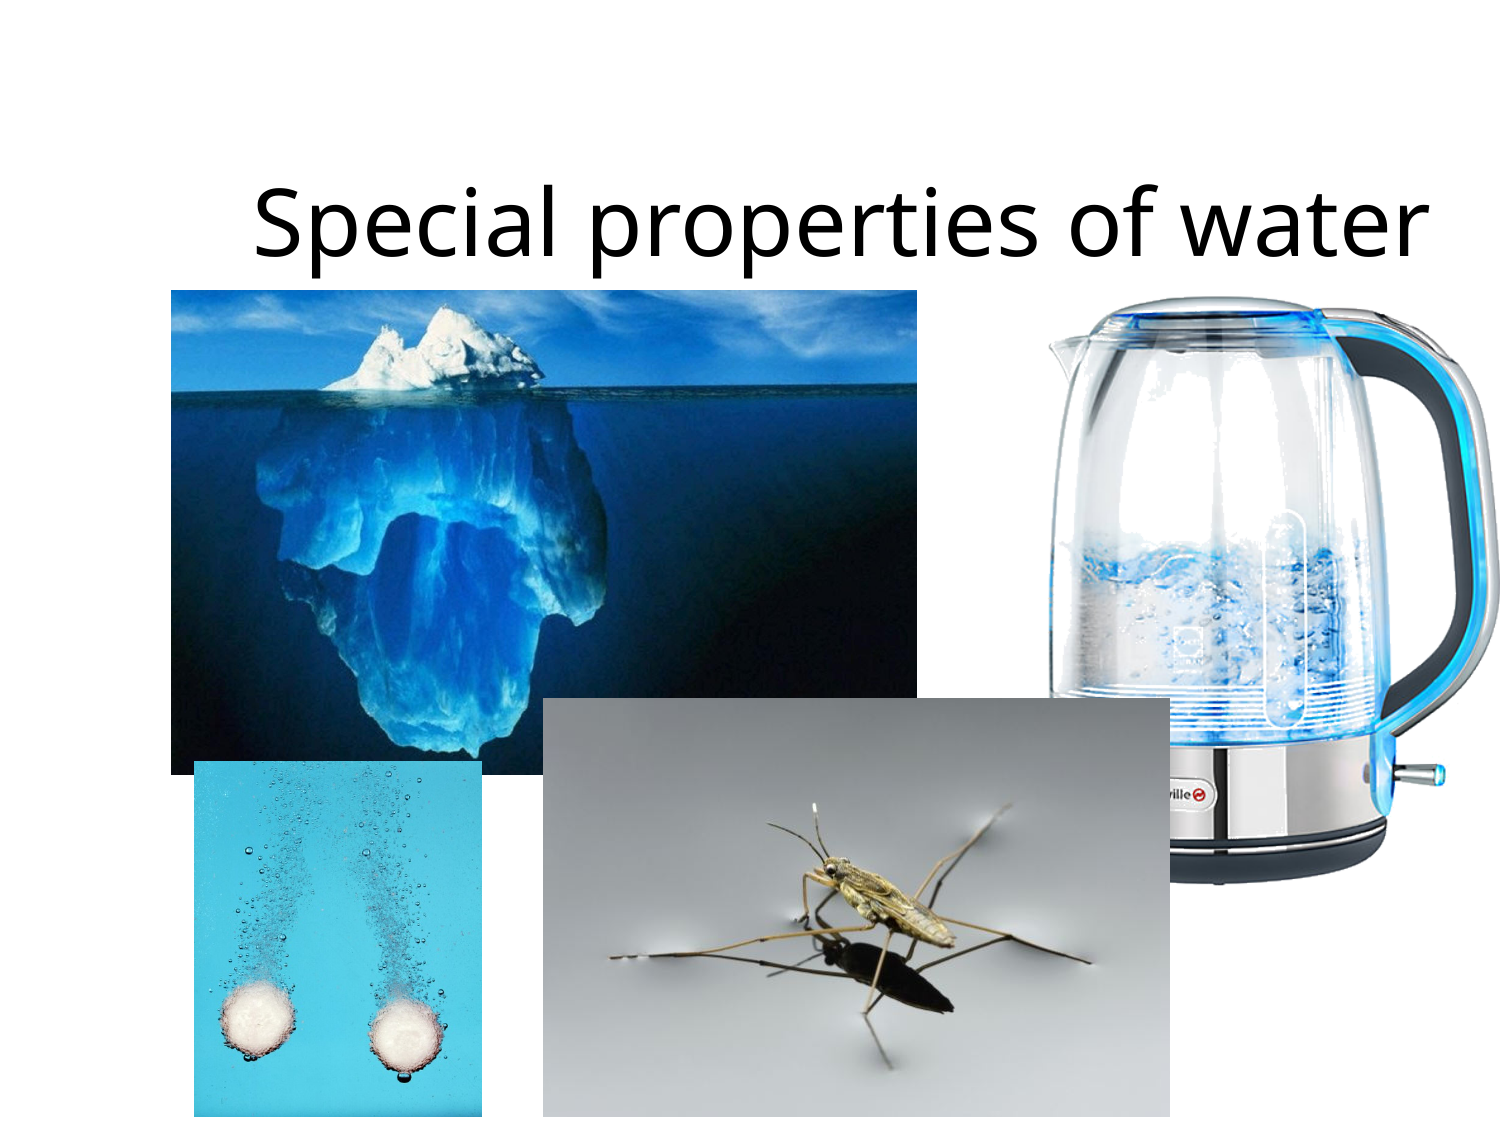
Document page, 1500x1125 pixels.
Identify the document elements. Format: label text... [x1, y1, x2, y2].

title Special properties of water [234, 42, 1450, 285]
picture [171, 290, 1500, 1117]
